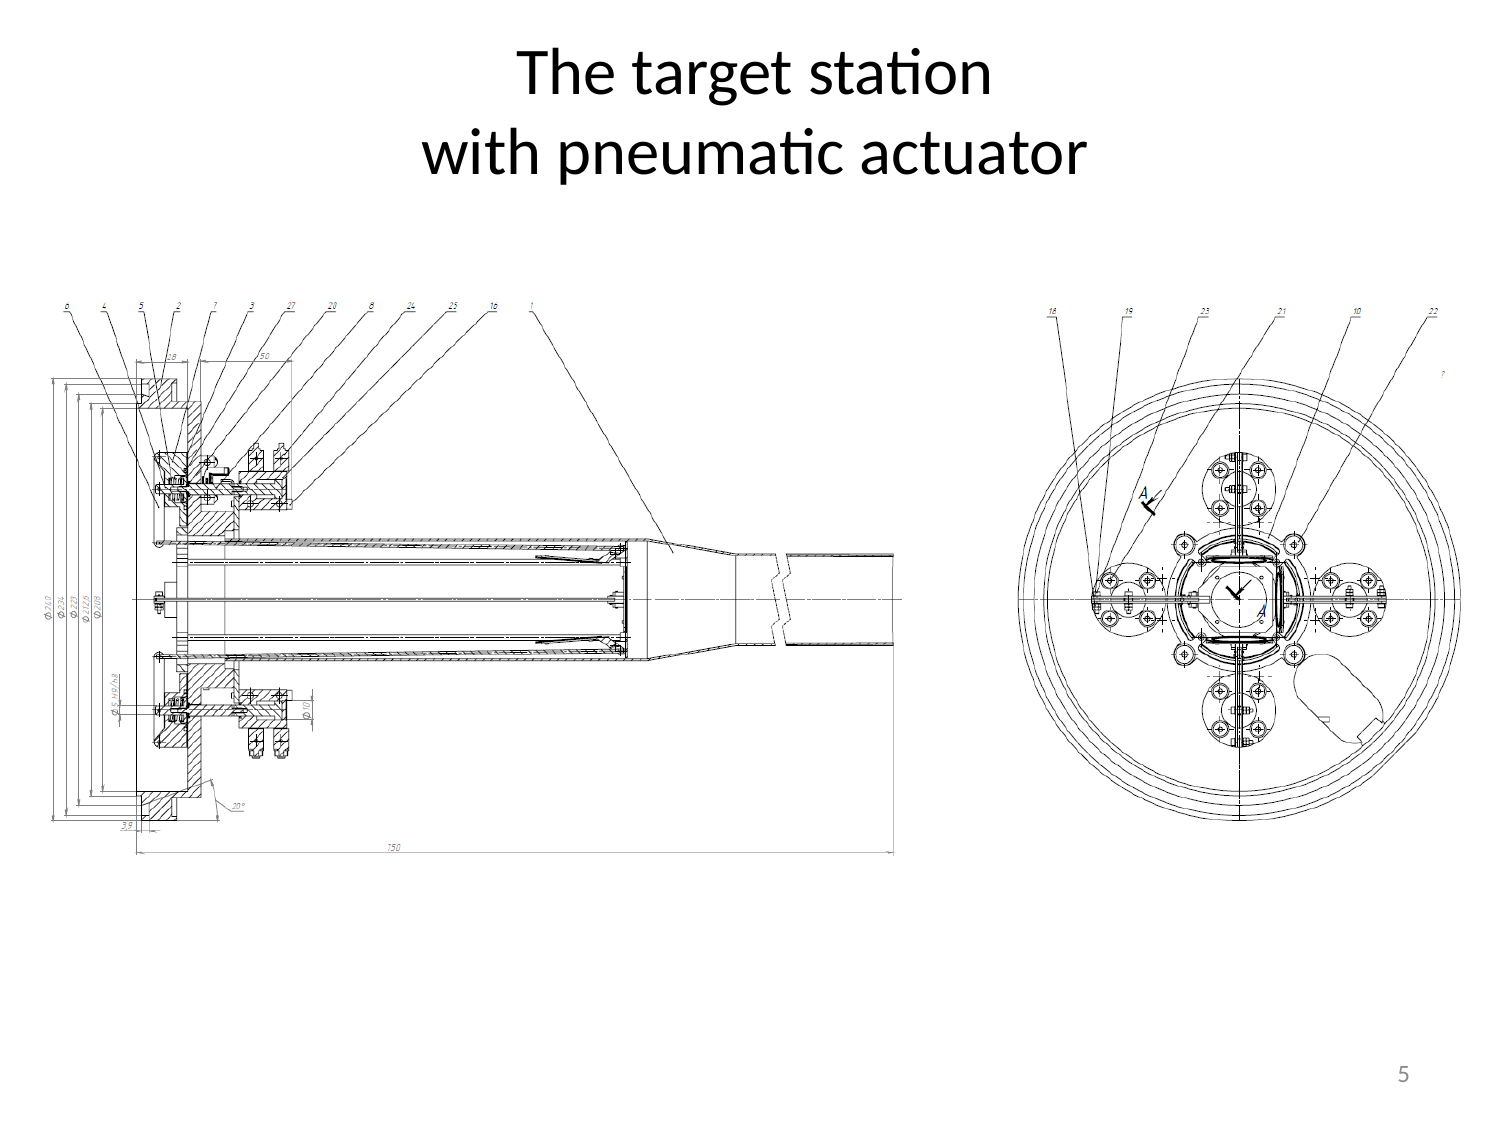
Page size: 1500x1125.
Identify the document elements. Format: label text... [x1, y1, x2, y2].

title The target station with pneumatic actuator [216, 7, 1294, 209]
slide_number 5 [1074, 1042, 1425, 1103]
picture [36, 278, 1471, 882]
